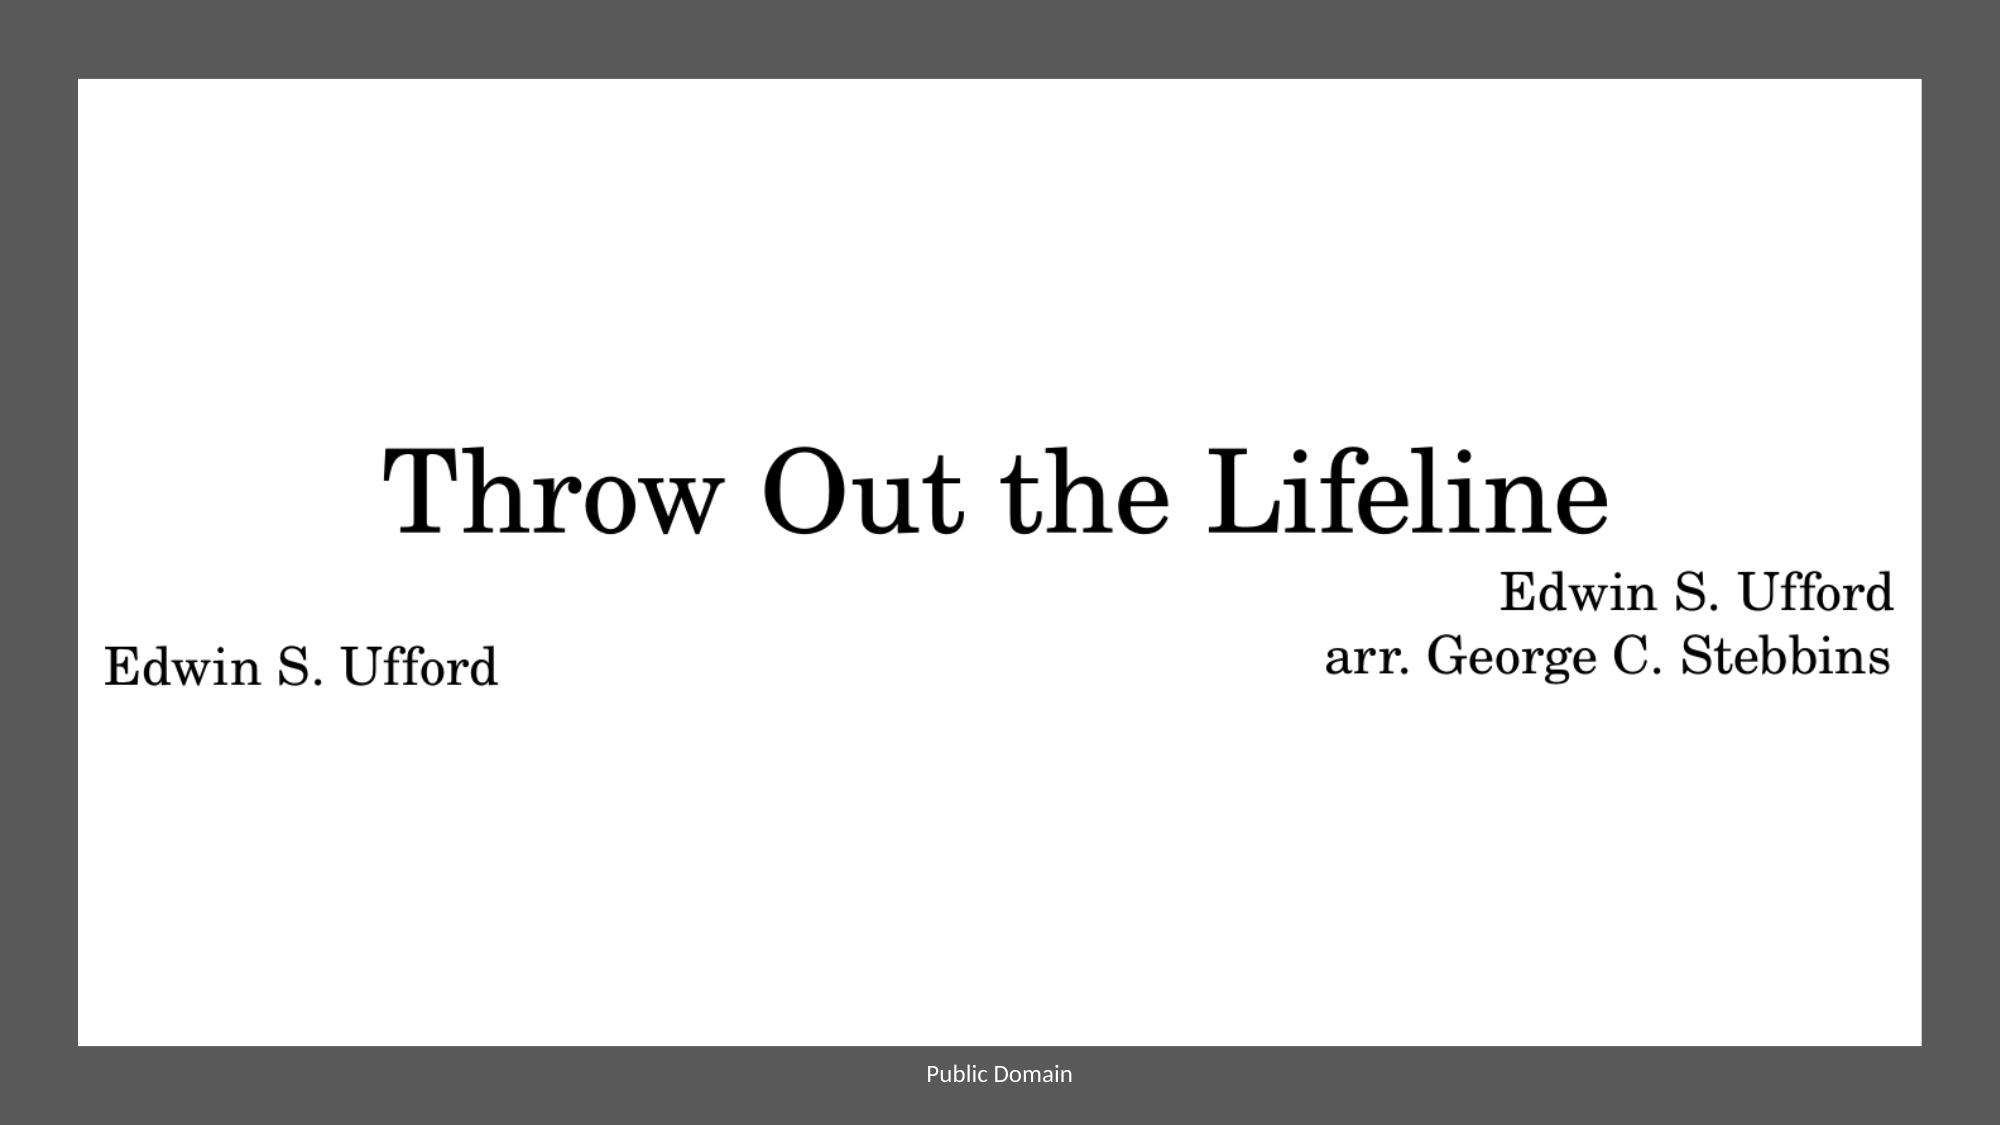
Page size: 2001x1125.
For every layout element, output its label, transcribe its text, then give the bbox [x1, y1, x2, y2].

picture [105, 434, 1895, 690]
footer Public Domain [662, 1042, 1338, 1103]
text_box [77, 78, 1923, 1047]
text_box [0, 0, 2000, 1125]
